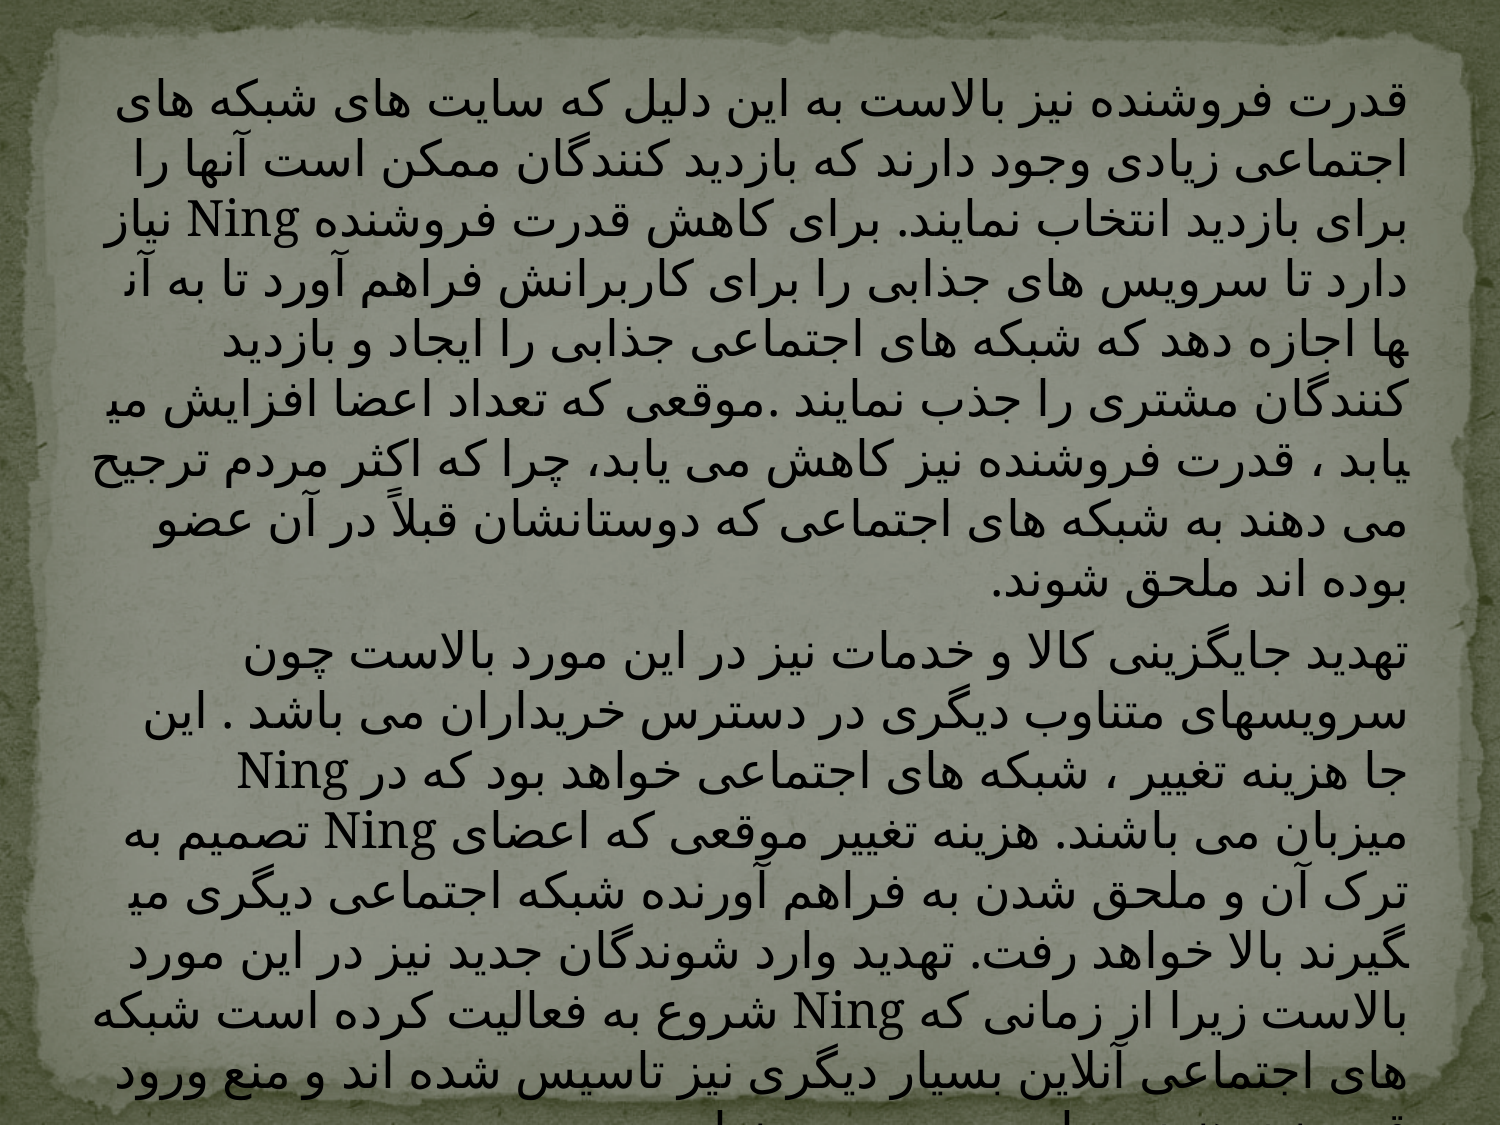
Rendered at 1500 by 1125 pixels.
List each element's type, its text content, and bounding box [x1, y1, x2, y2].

list قدرت فروشنده نیز بالاست به این دلیل که سایت های شبکه های اجتماعی زیادی وجود دارند که بازدید کنندگان ممکن است آن­ها را برای بازدید انتخاب نمایند. برای کاهش قدرت فروشنده Ning نیاز دارد تا سرویس های جذابی را برای کاربرانش فراهم آورد تا به آن­ها اجازه دهد که شبکه های اجتماعی جذابی را ایجاد و بازدید کنندگان مشتری را جذب نمایند .موقعی که تعداد اعضا افزایش می­یابد ، قدرت فروشنده نیز کاهش می یابد، چرا که اکثر مردم ترجیح می دهند به شبکه های اجتماعی که دوستانشان قبلاً در آن عضو بوده اند ملحق شوند. تهدید جایگزینی کالا و خدمات نیز در این مورد بالاست چون سرویس­های متناوب دیگری در دسترس خریداران می باشد . این جا هزینه تغییر ، شبکه های اجتماعی خواهد بود که در Ning میزبان می باشند. هزینه تغییر موقعی که اعضای Ning تصمیم به ترک آن و ملحق شدن به فراهم آورنده شبکه اجتماعی دیگری می­گیرند بالا خواهد رفت. تهدید وارد شوندگان جدید نیز در این مورد بالاست زیرا از زمانی که Ning شروع به فعالیت کرده است شبکه های اجتماعی آنلاین بسیار دیگری نیز تاسیس شده اند و منع ورود قوی نیز هنوز در این مورد وجود ندارد. از زمانی که شبکه های اجتماعی مشابه زیادی وجود داشته است رقابت و همچشمی در بین آن ها نیز شدید و تند بوده است. [75, 58, 1425, 1067]
